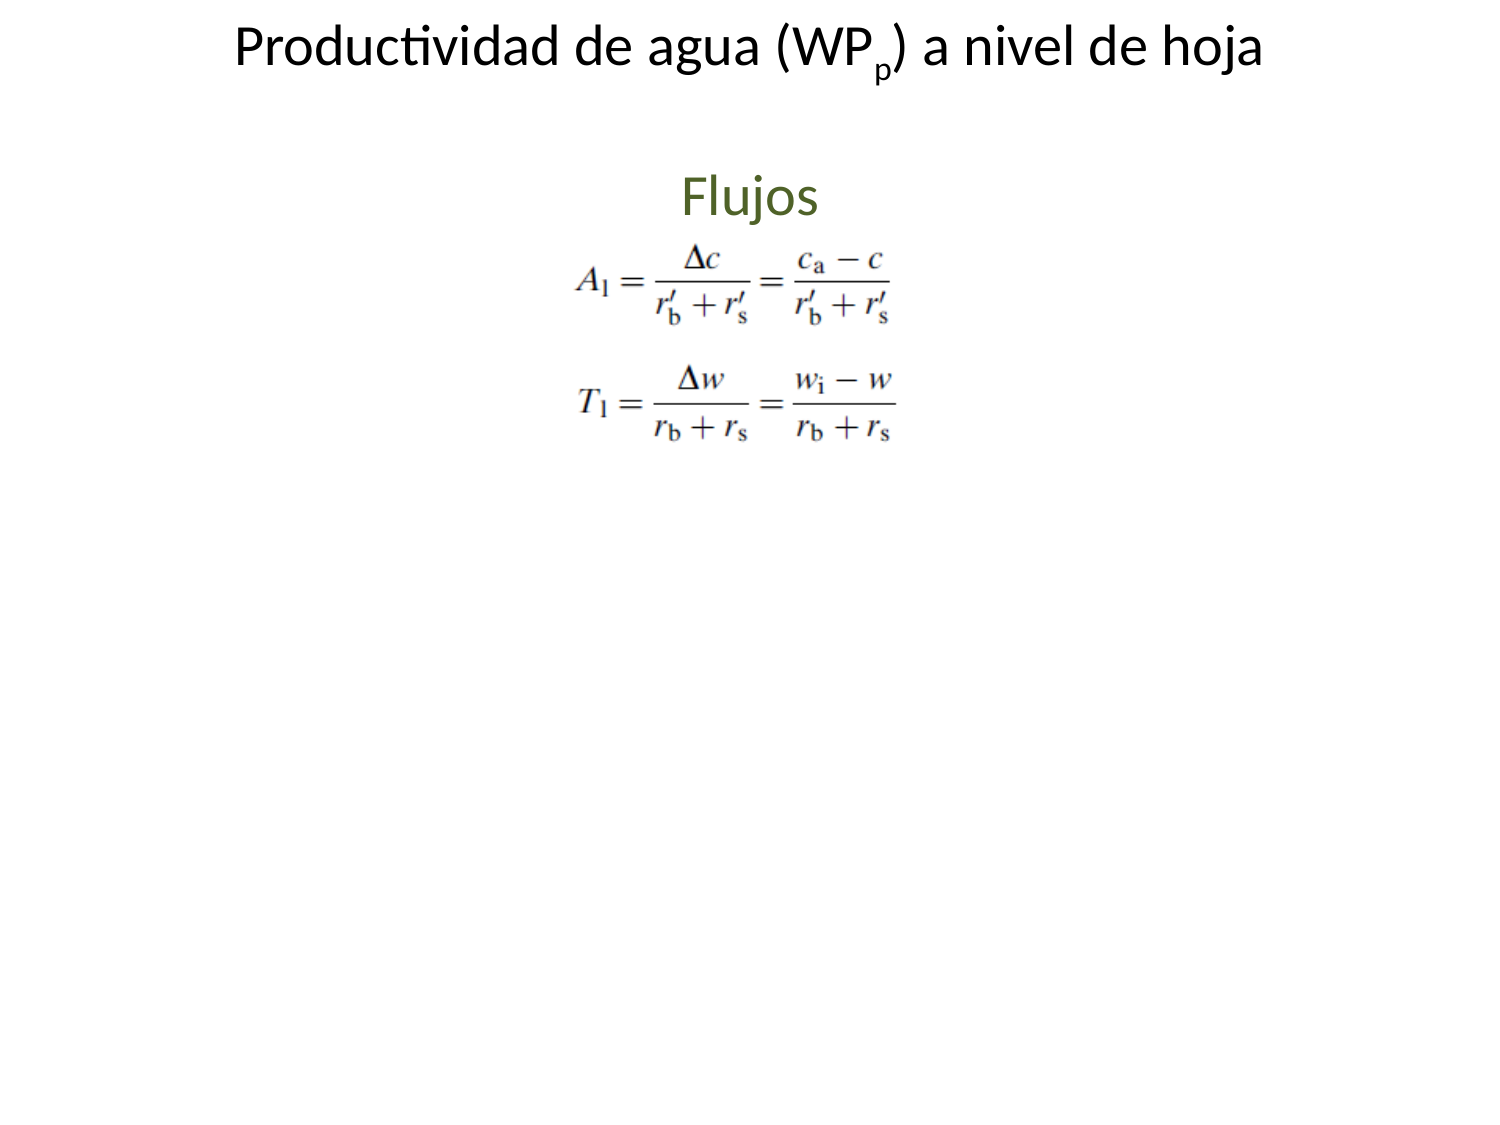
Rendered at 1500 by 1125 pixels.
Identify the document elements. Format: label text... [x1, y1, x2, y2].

text_box Productividad de agua (WPp) a nivel de hoja Flujos [0, 0, 1500, 585]
picture [548, 231, 937, 464]
